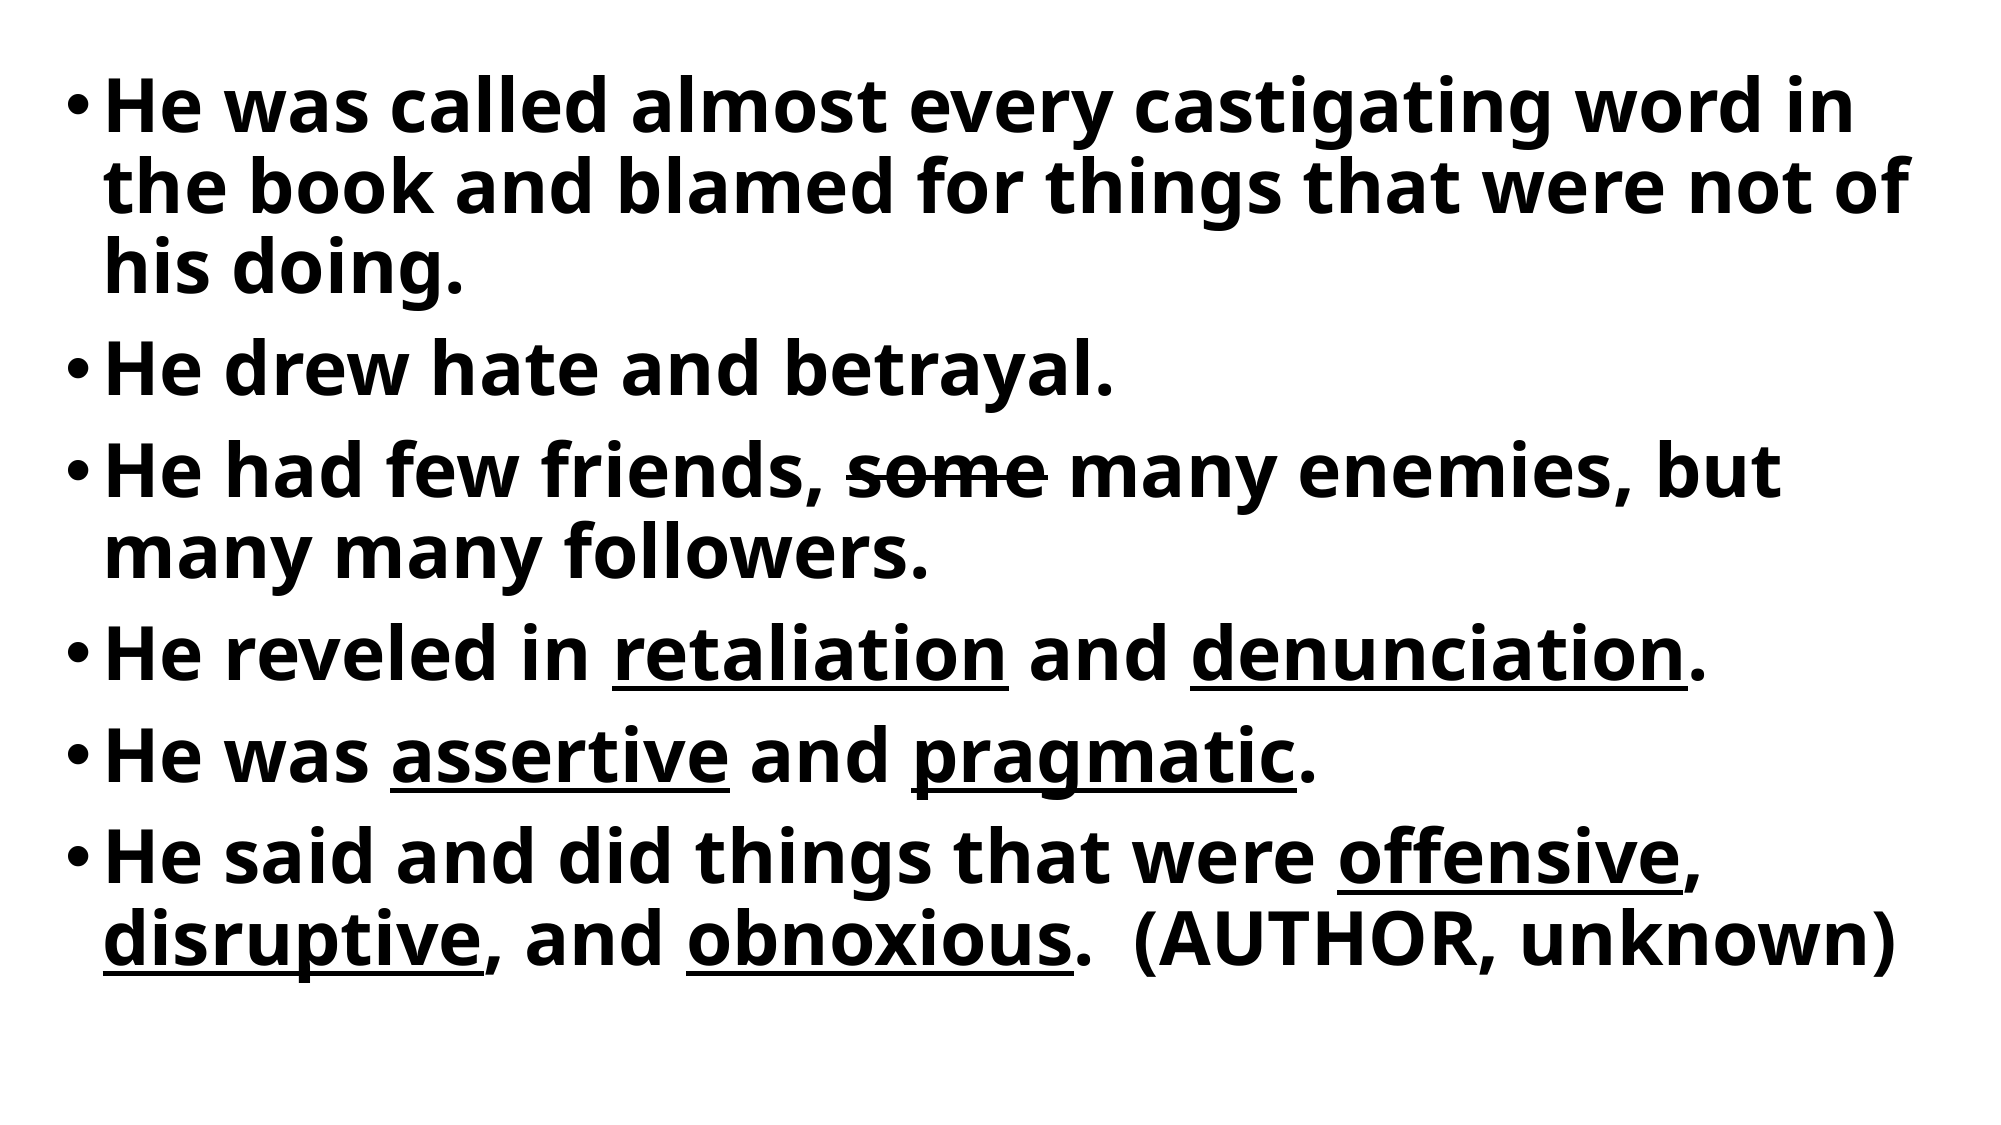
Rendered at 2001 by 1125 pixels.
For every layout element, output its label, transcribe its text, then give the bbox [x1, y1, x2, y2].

list He was called almost every castigating word in the book and blamed for things that were not of his doing. He drew hate and betrayal. He had few friends, some many enemies, but many many followers. He reveled in retaliation and denunciation. He was assertive and pragmatic. He said and did things that were offensive, disruptive, and obnoxious. (AUTHOR, unknown) [50, 59, 2000, 1014]
